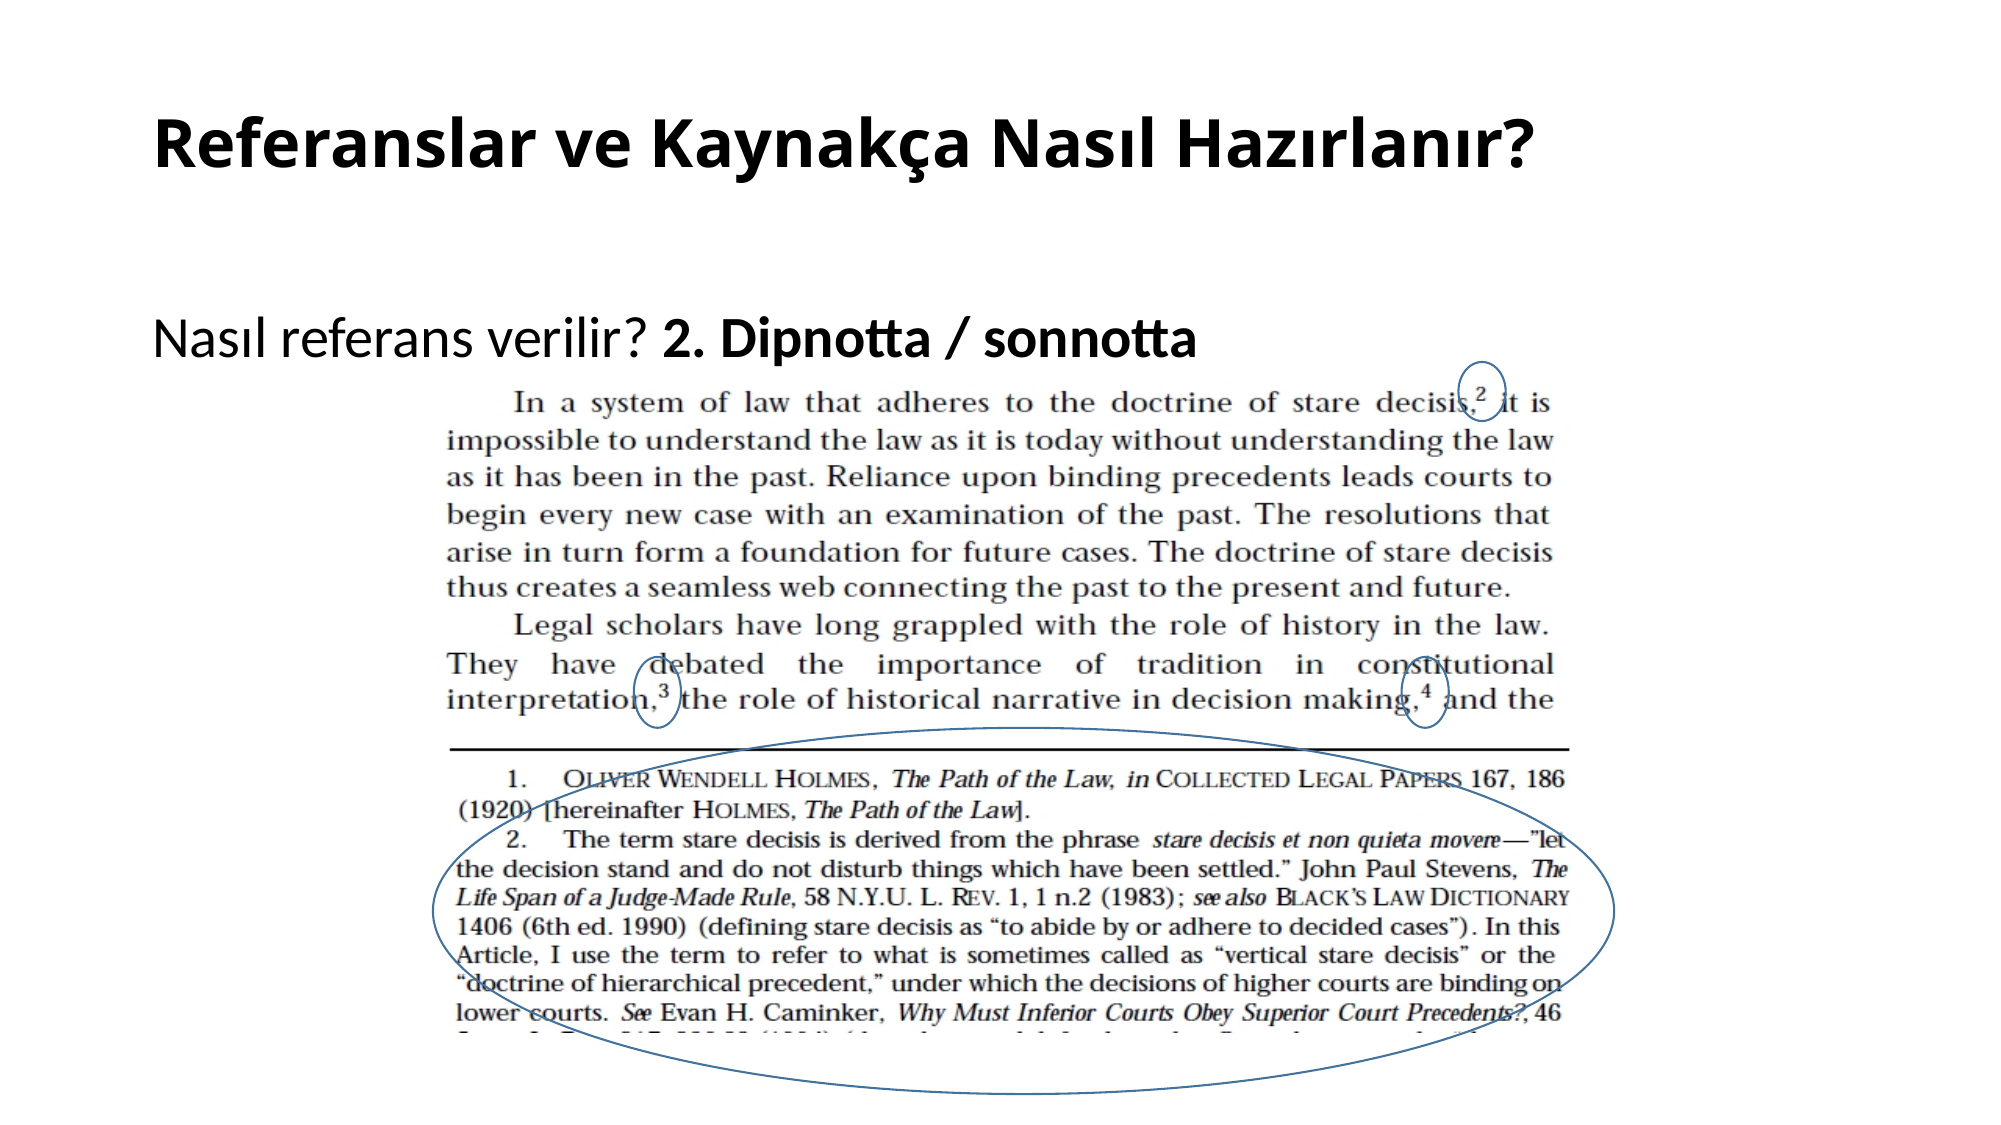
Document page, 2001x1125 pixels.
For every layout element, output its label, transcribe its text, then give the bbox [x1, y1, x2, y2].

text_box [1459, 360, 1505, 380]
text_box [1593, 860, 1616, 962]
title Referanslar ve Kaynakça Nasıl Hazırlanır? [137, 59, 1863, 278]
text_box [580, 1033, 1467, 1096]
list Nasıl referans verilir? 2. Dipnotta / sonnotta [137, 299, 1863, 1014]
picture [397, 380, 1593, 1033]
